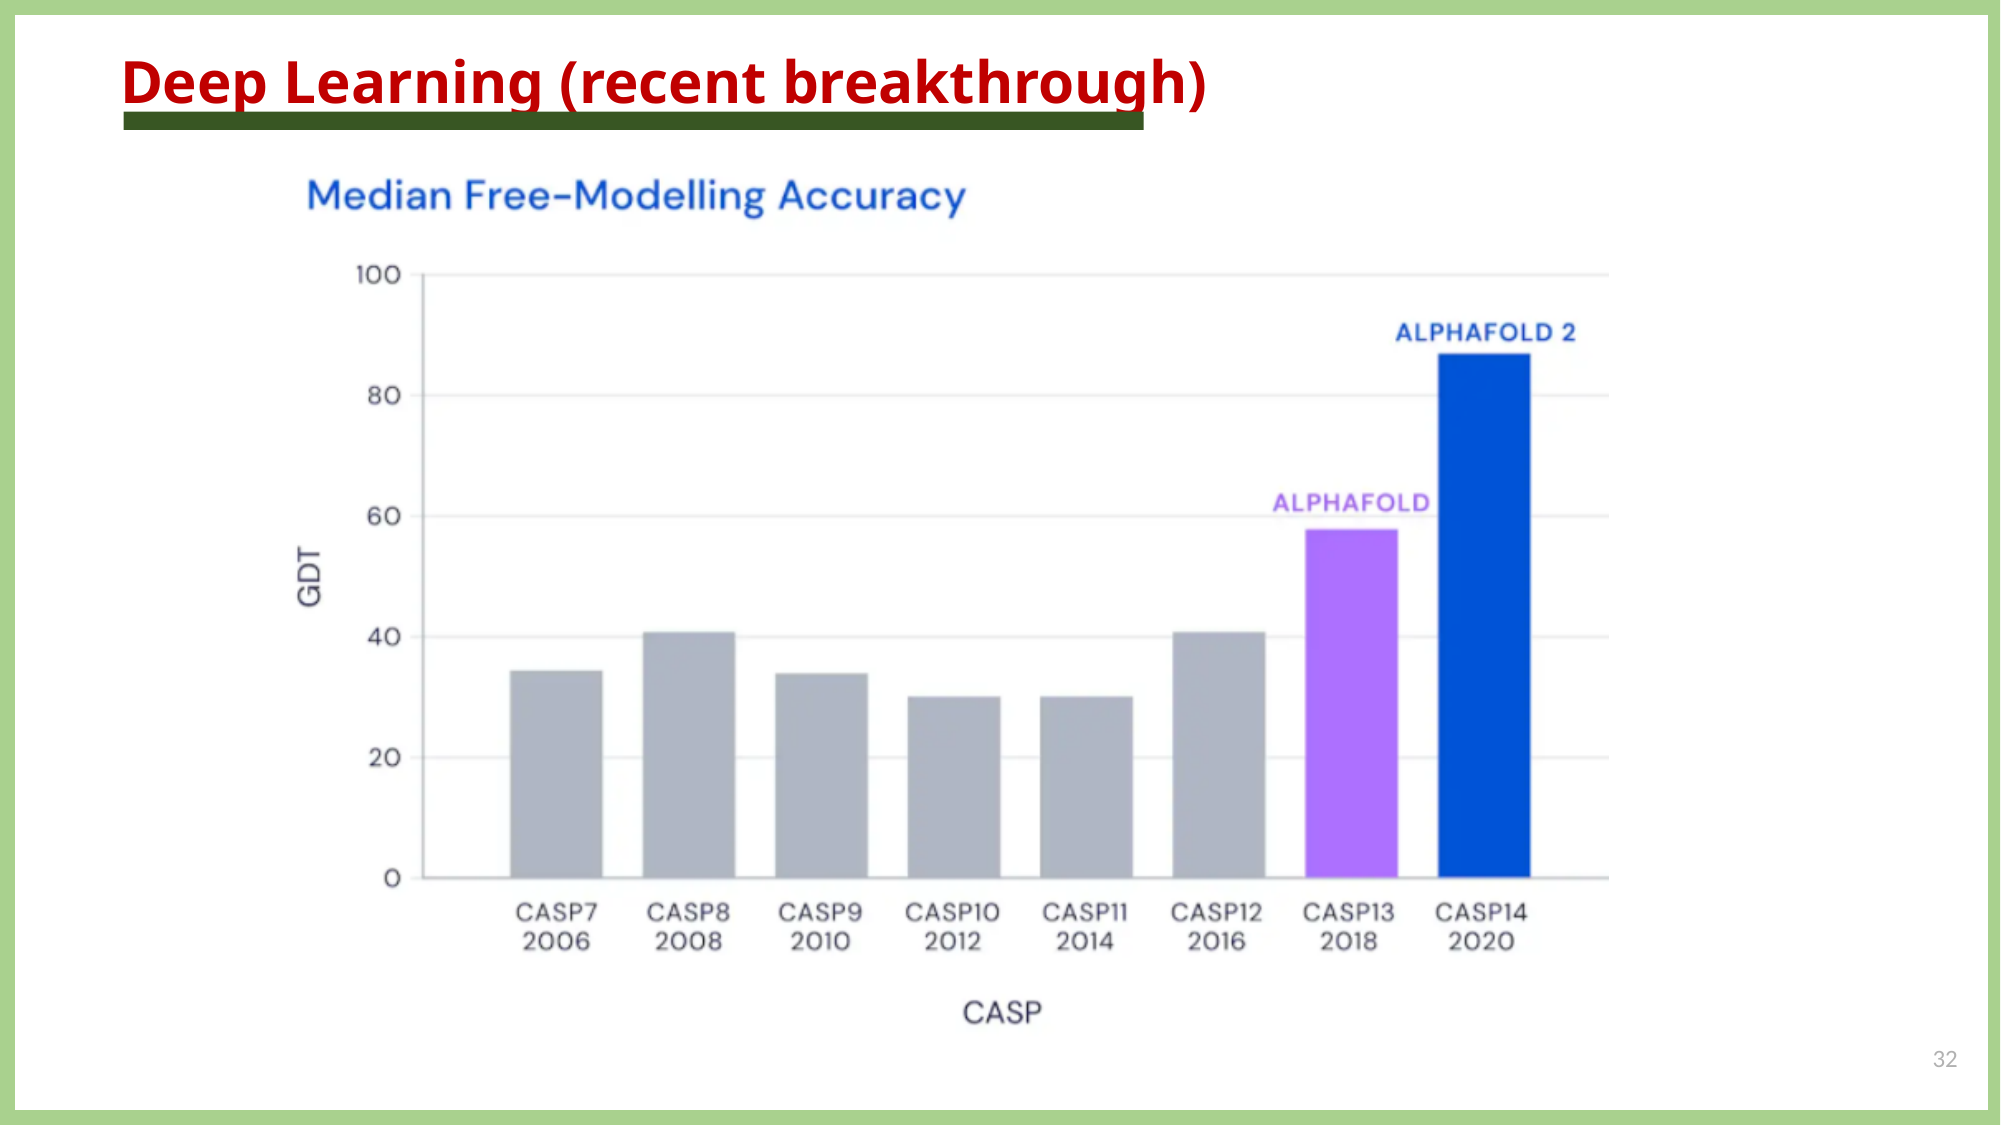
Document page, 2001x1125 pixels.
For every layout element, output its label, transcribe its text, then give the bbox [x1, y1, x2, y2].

title Deep Learning (recent breakthrough) [105, 45, 1446, 169]
slide_number 32 [1522, 1027, 1973, 1088]
picture [288, 172, 1609, 1060]
text_box [123, 111, 1145, 131]
